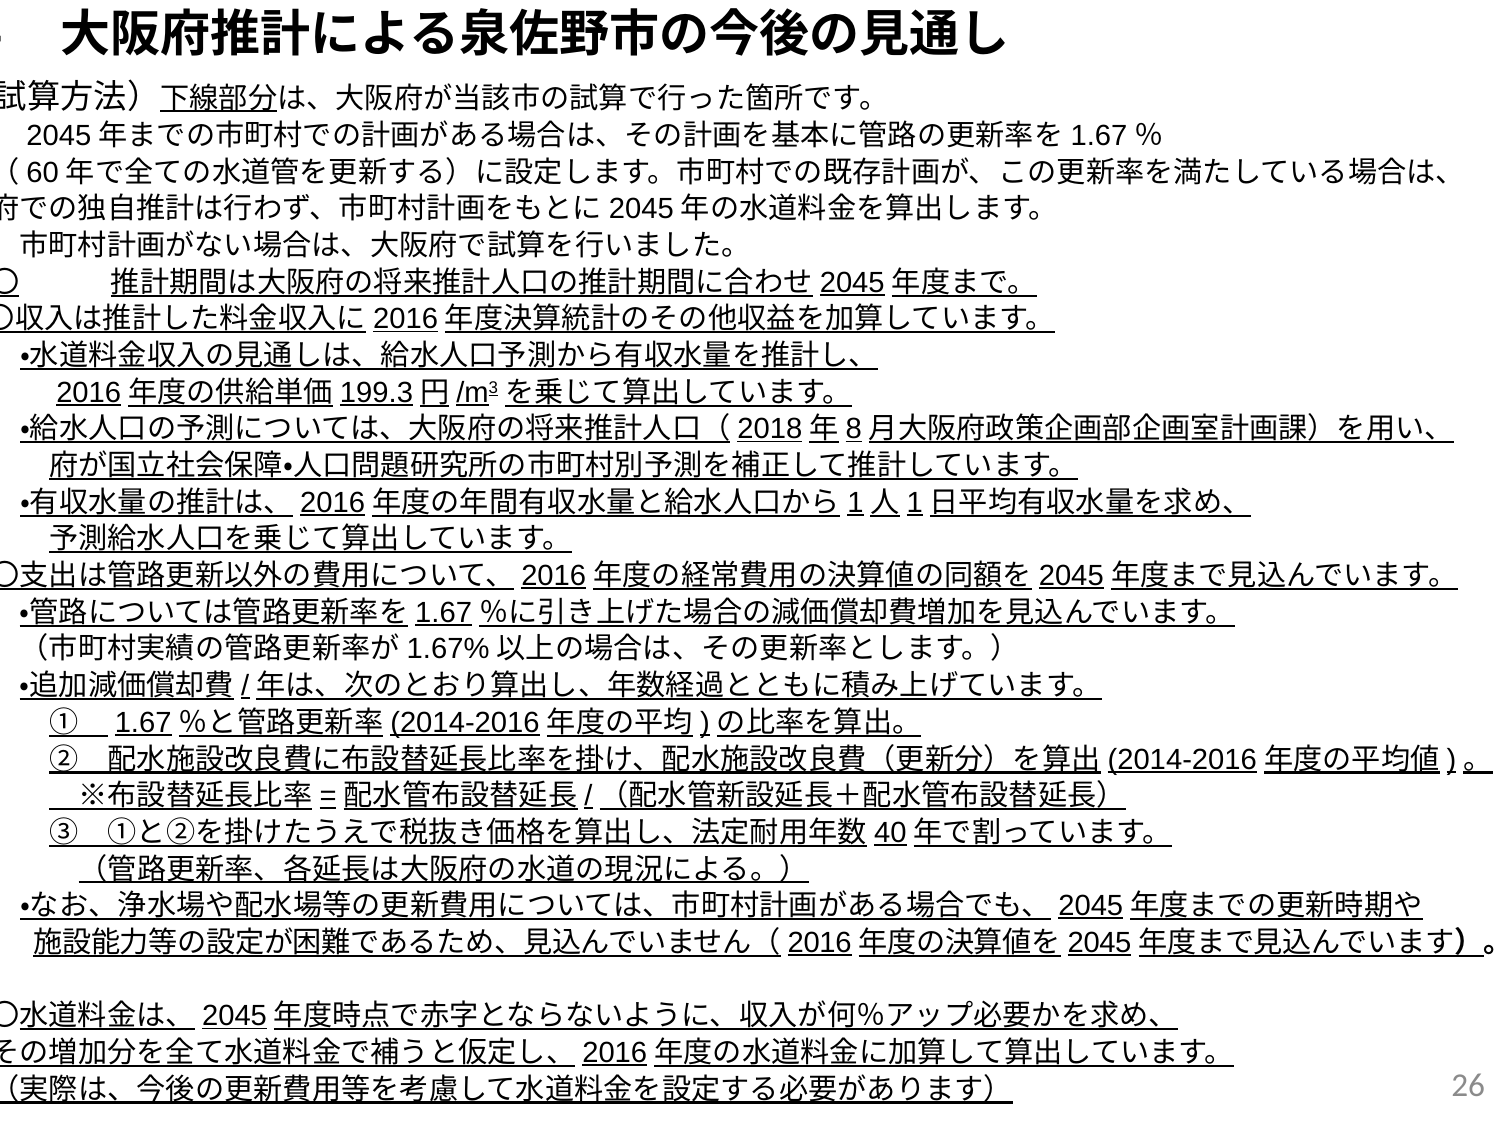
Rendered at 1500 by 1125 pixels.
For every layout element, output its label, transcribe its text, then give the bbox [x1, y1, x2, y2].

text_box ４ 大阪府推計による泉佐野市の今後の見通し （試算方法）下線部分は、大阪府が当該市の試算で行った箇所です。 １ 2045年までの市町村での計画がある場合は、その計画を基本に管路の更新率を1.67％ （60年で全ての水道管を更新する）に設定します。市町村での既存計画が、この更新率を満たしている場合は、 府での独自推計は行わず、市町村計画をもとに2045年の水道料金を算出します。 ２ 市町村計画がない場合は、大阪府で試算を行いました。 〇 推計期間は大阪府の将来推計人口の推計期間に合わせ2045年度まで。 〇収入は推計した料金収入に2016年度決算統計のその他収益を加算しています。 ・水道料金収入の見通しは、給水人口予測から有収水量を推計し、 2016年度の供給単価199.3円/m3を乗じて算出しています。 ・給水人口の予測については、大阪府の将来推計人口（2018年8月大阪府政策企画部企画室計画課）を用い、 府が国立社会保障・人口問題研究所の市町村別予測を補正して推計しています。 ・有収水量の推計は、2016年度の年間有収水量と給水人口から1人1日平均有収水量を求め、 予測給水人口を乗じて算出しています。 〇支出は管路更新以外の費用について、2016年度の経常費用の決算値の同額を2045年度まで見込んでいます。 ・管路については管路更新率を1.67％に引き上げた場合の減価償却費増加を見込んでいます。 （市町村実績の管路更新率が1.67%以上の場合は、その更新率とします。） ・追加減価償却費/年は、次のとおり算出し、年数経過とともに積み上げています。 ① 1.67％と管路更新率(2014-2016年度の平均)の比率を算出。 ② 配水施設改良費に布設替延長比率を掛け、配水施設改良費（更新分）を算出(2014-2016年度の平均値)。 ※布設替延長比率=配水管布設替延長/（配水管新設延長＋配水管布設替延長） ③ ①と②を掛けたうえで税抜き価格を算出し、法定耐用年数40年で割っています。 （管路更新率、各延長は大阪府の水道の現況による。） ・なお、浄水場や配水場等の更新費用については、市町村計画がある場合でも、2045年度までの更新時期や 施設能力等の設定が困難であるため、見込んでいません（2016年度の決算値を2045年度まで見込んでいます）。 〇水道料金は、2045年度時点で赤字とならないように、収入が何％アップ必要かを求め、 その増加分を全て水道料金で補うと仮定し、2016年度の水道料金に加算して算出しています。 （実際は、今後の更新費用等を考慮して水道料金を設定する必要があります） [0, 0, 1500, 1113]
slide_number 26 [1162, 1053, 1500, 1114]
